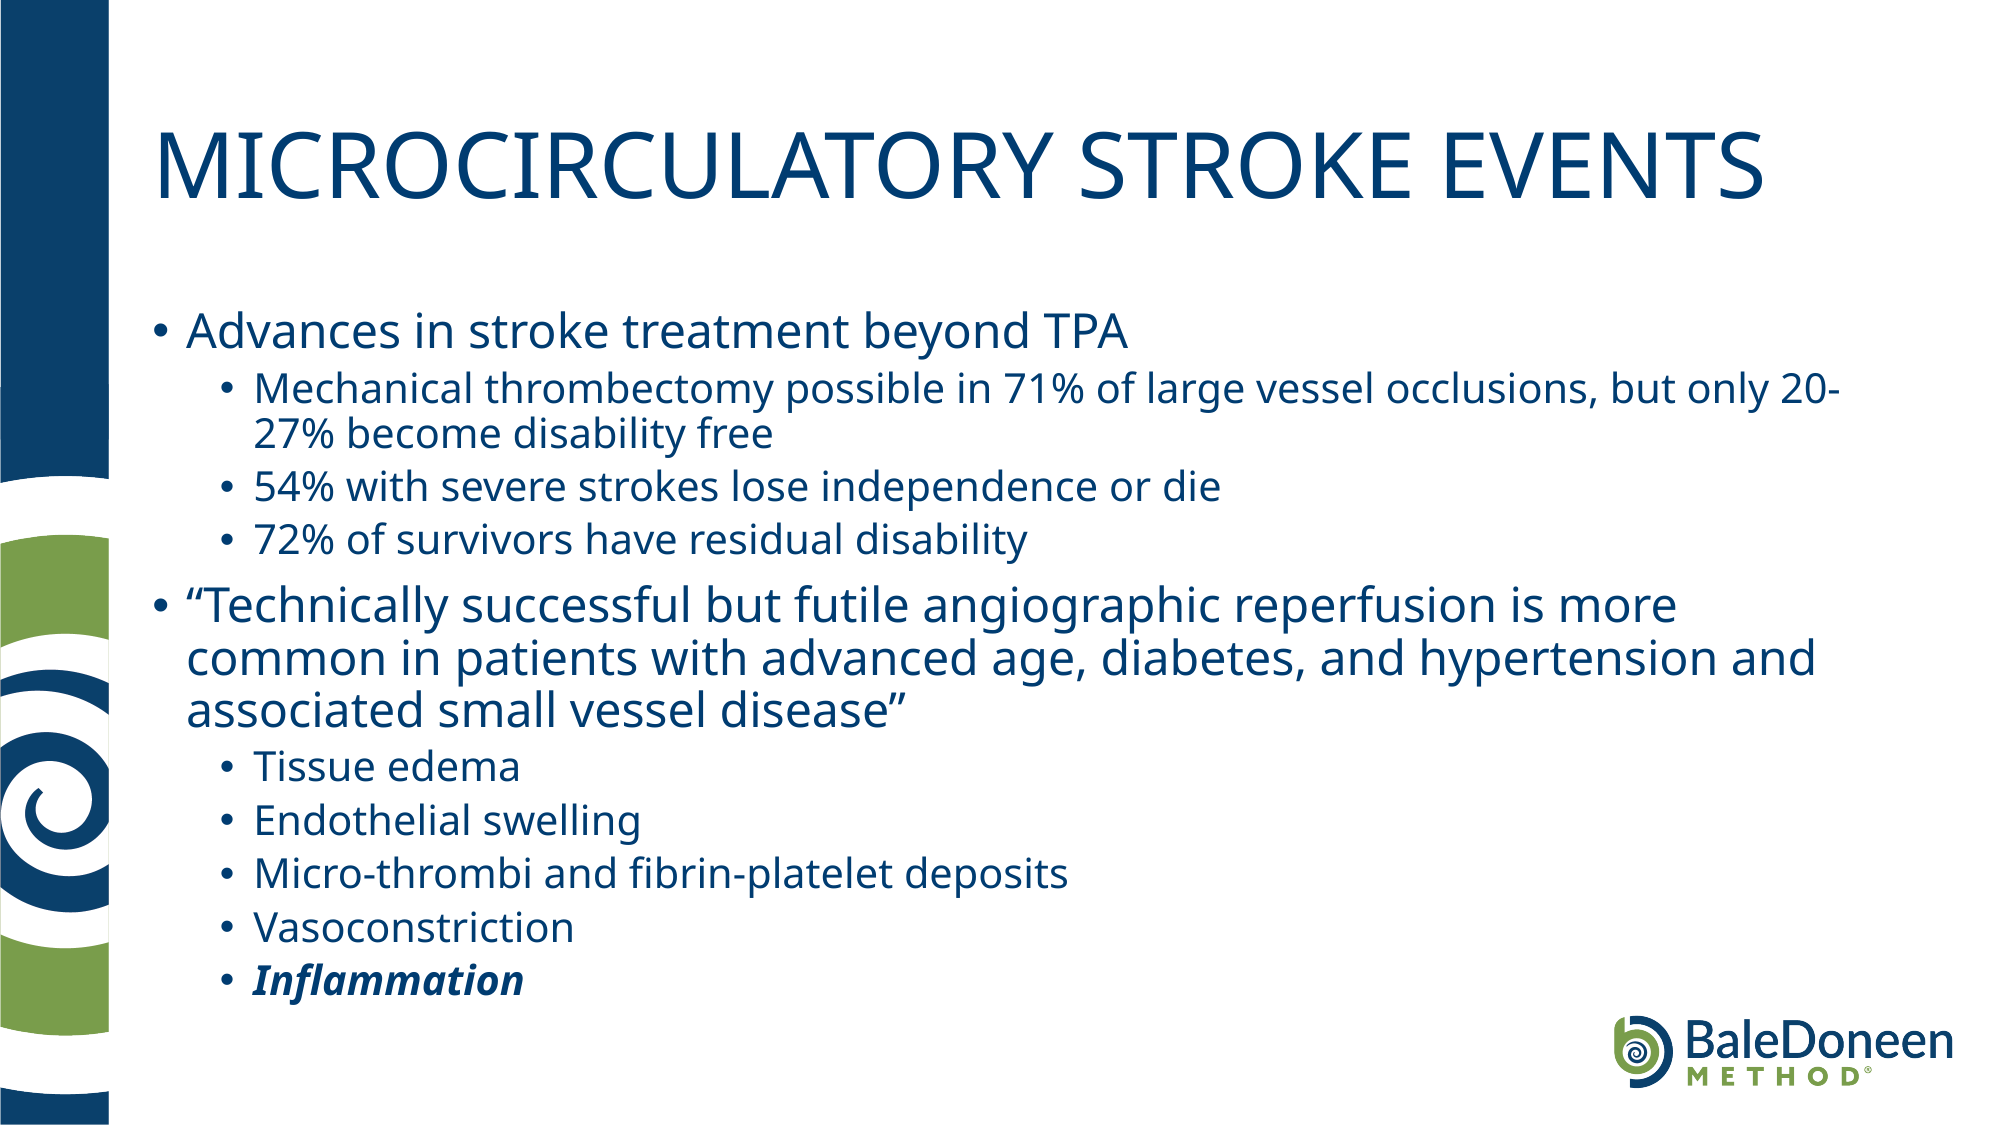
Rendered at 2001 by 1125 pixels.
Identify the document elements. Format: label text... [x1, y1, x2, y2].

title MICROCIRCULATORY STROKE EVENTS [137, 59, 1863, 278]
list Advances in stroke treatment beyond TPA Mechanical thrombectomy possible in 71% of large vessel occlusions, but only 20-27% become disability free 54% with severe strokes lose independence or die 72% of survivors have residual disability “Technically successful but futile angiographic reperfusion is more common in patients with advanced age, diabetes, and hypertension and associated small vessel disease” Tissue edema Endothelial swelling Micro-thrombi and fibrin-platelet deposits Vasoconstriction Inflammation [137, 299, 1863, 1014]
picture [0, 0, 2001, 1125]
